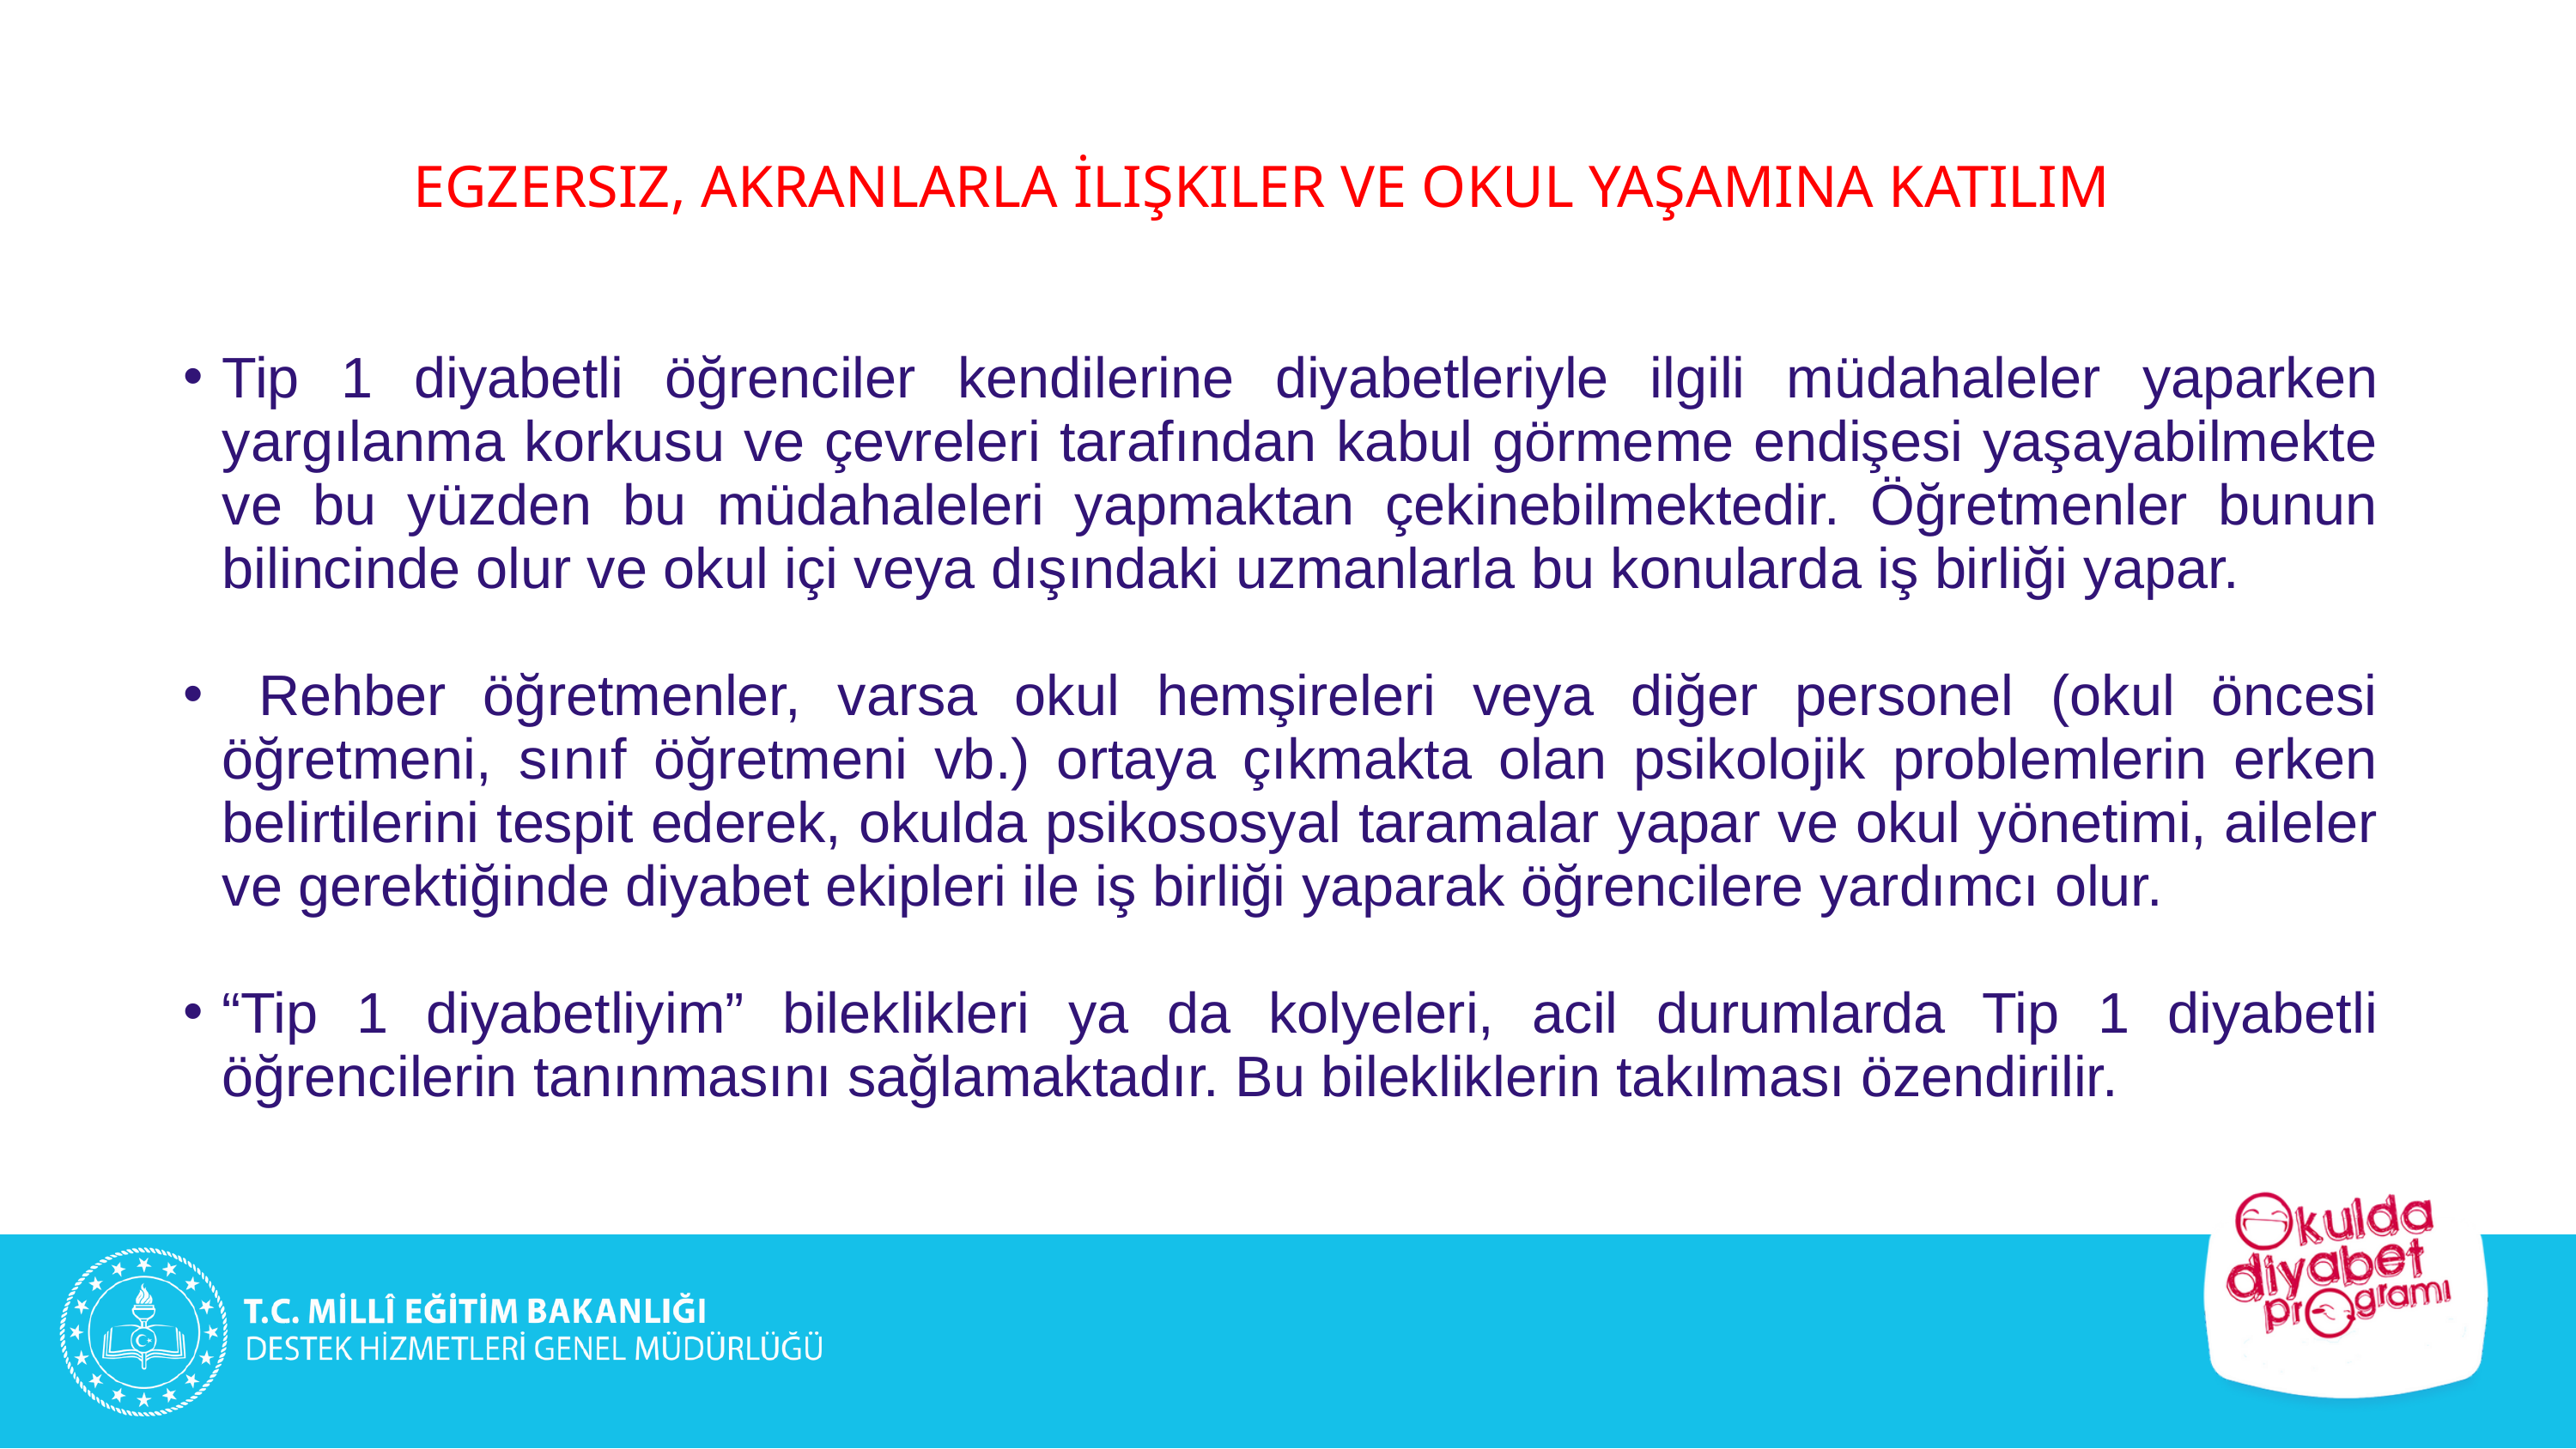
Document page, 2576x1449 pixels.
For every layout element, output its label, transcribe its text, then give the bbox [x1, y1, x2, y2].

picture [2059, 1071, 2576, 1449]
picture [59, 1247, 822, 1416]
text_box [0, 1234, 2055, 1449]
text_box EGZERSIZ, AKRANLARLA İLIŞKILER VE OKUL YAŞAMINA KATILIM Tip 1 diyabetli öğrenciler kendilerine diyabetleriyle ilgili müdahaleler yaparken yargılanma korkusu ve çevreleri tarafından kabul görmeme endişesi yaşayabilmekte ve bu yüzden bu müdahaleleri yapmaktan çekinebilmektedir. Öğretmenler bunun bilincinde olur ve okul içi veya dışındaki uzmanlarla bu konularda iş birliği yapar. Rehber öğretmenler, varsa okul hemşireleri veya diğer personel (okul öncesi öğretmeni, sınıf öğretmeni vb.) ortaya çıkmakta olan psikolojik problemlerin erken belirtilerini tespit ederek, okulda psikososyal taramalar yapar ve okul yönetimi, aileler ve gerektiğinde diyabet ekipleri ile iş birliği yaparak öğrencilere yardımcı olur. “Tip 1 diyabetliyim” bileklikleri ya da kolyeleri, acil durumlarda Tip 1 diyabetli öğrencilerin tanınmasını sağlamaktadır. Bu bilekliklerin takılması özendirilir. [144, 135, 2379, 1109]
